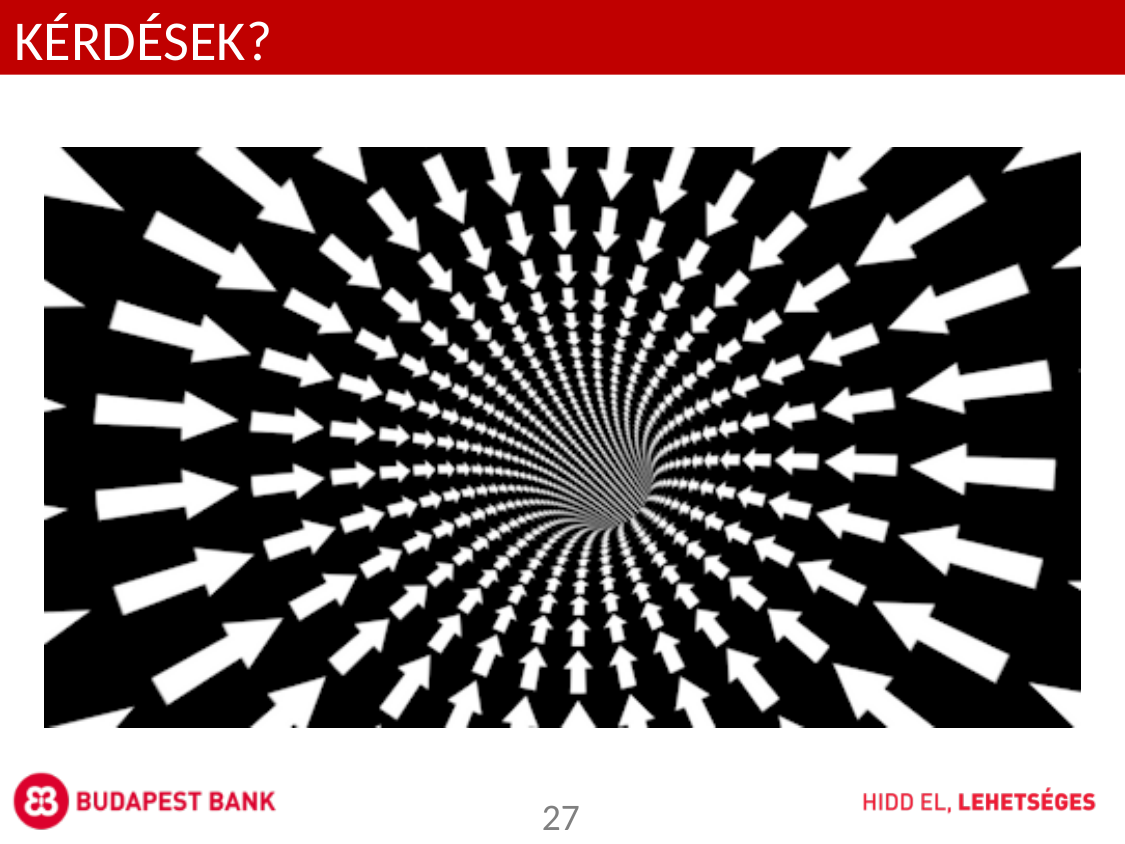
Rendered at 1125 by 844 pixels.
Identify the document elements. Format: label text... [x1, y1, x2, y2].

picture [8, 767, 284, 838]
picture [859, 786, 1099, 817]
picture [43, 146, 1081, 728]
slide_number 27 [429, 785, 693, 830]
text_box KÉRDÉSEK? [0, 0, 1125, 75]
